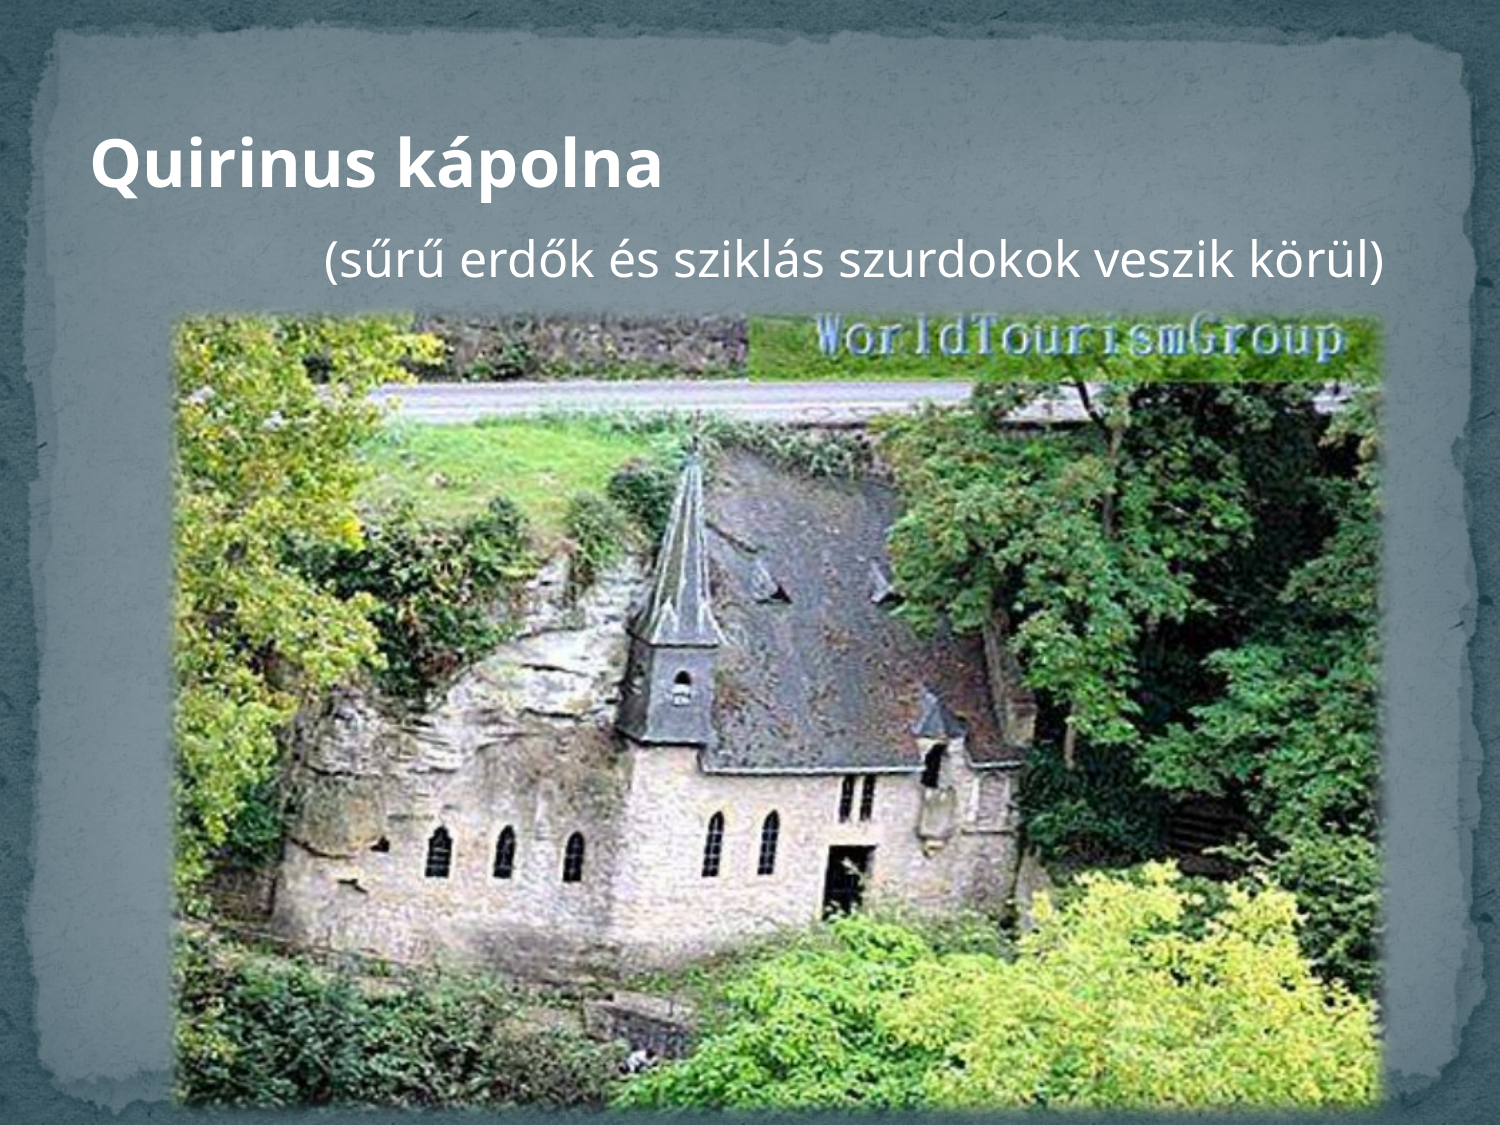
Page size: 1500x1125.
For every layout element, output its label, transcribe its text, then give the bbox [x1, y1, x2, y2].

text_box (sűrű erdők és sziklás szurdokok veszik körül) [309, 219, 1500, 295]
text_box Quirinus kápolna [74, 113, 680, 209]
picture [160, 303, 1397, 1124]
